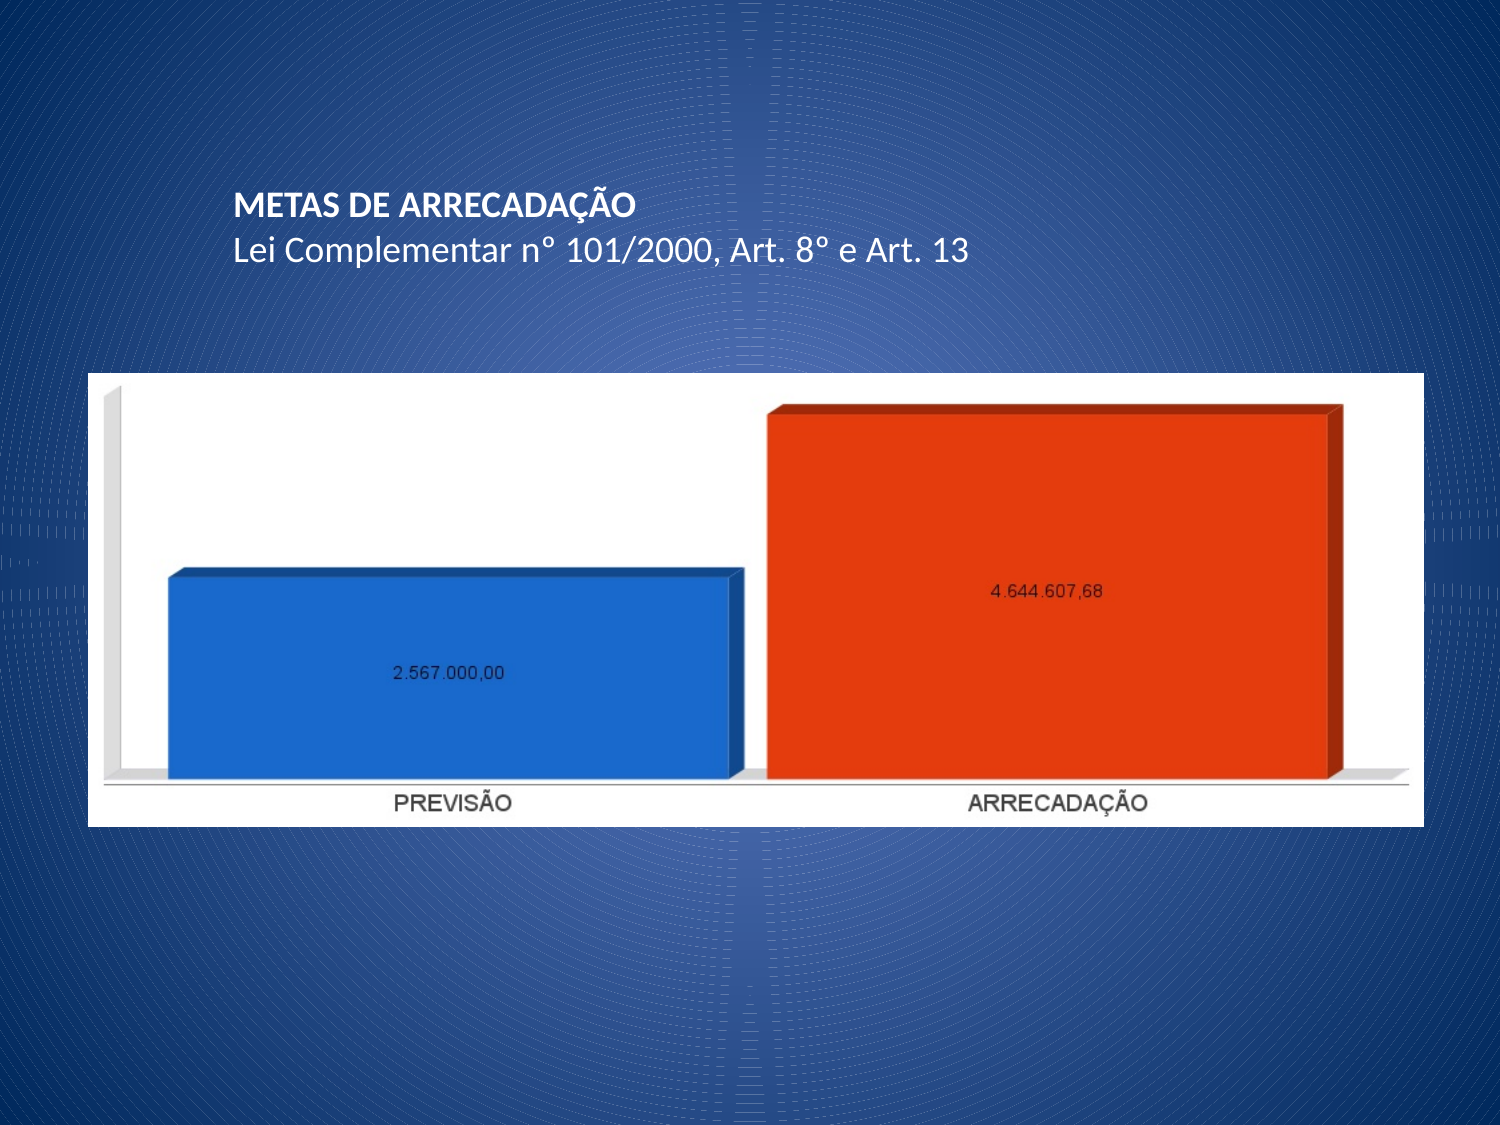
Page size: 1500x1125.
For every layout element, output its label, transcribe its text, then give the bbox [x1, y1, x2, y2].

text_box metas de arrecadação Lei Complementar nº 101/2000, Art. 8º e Art. 13 [218, 172, 1125, 278]
picture [88, 372, 1424, 827]
